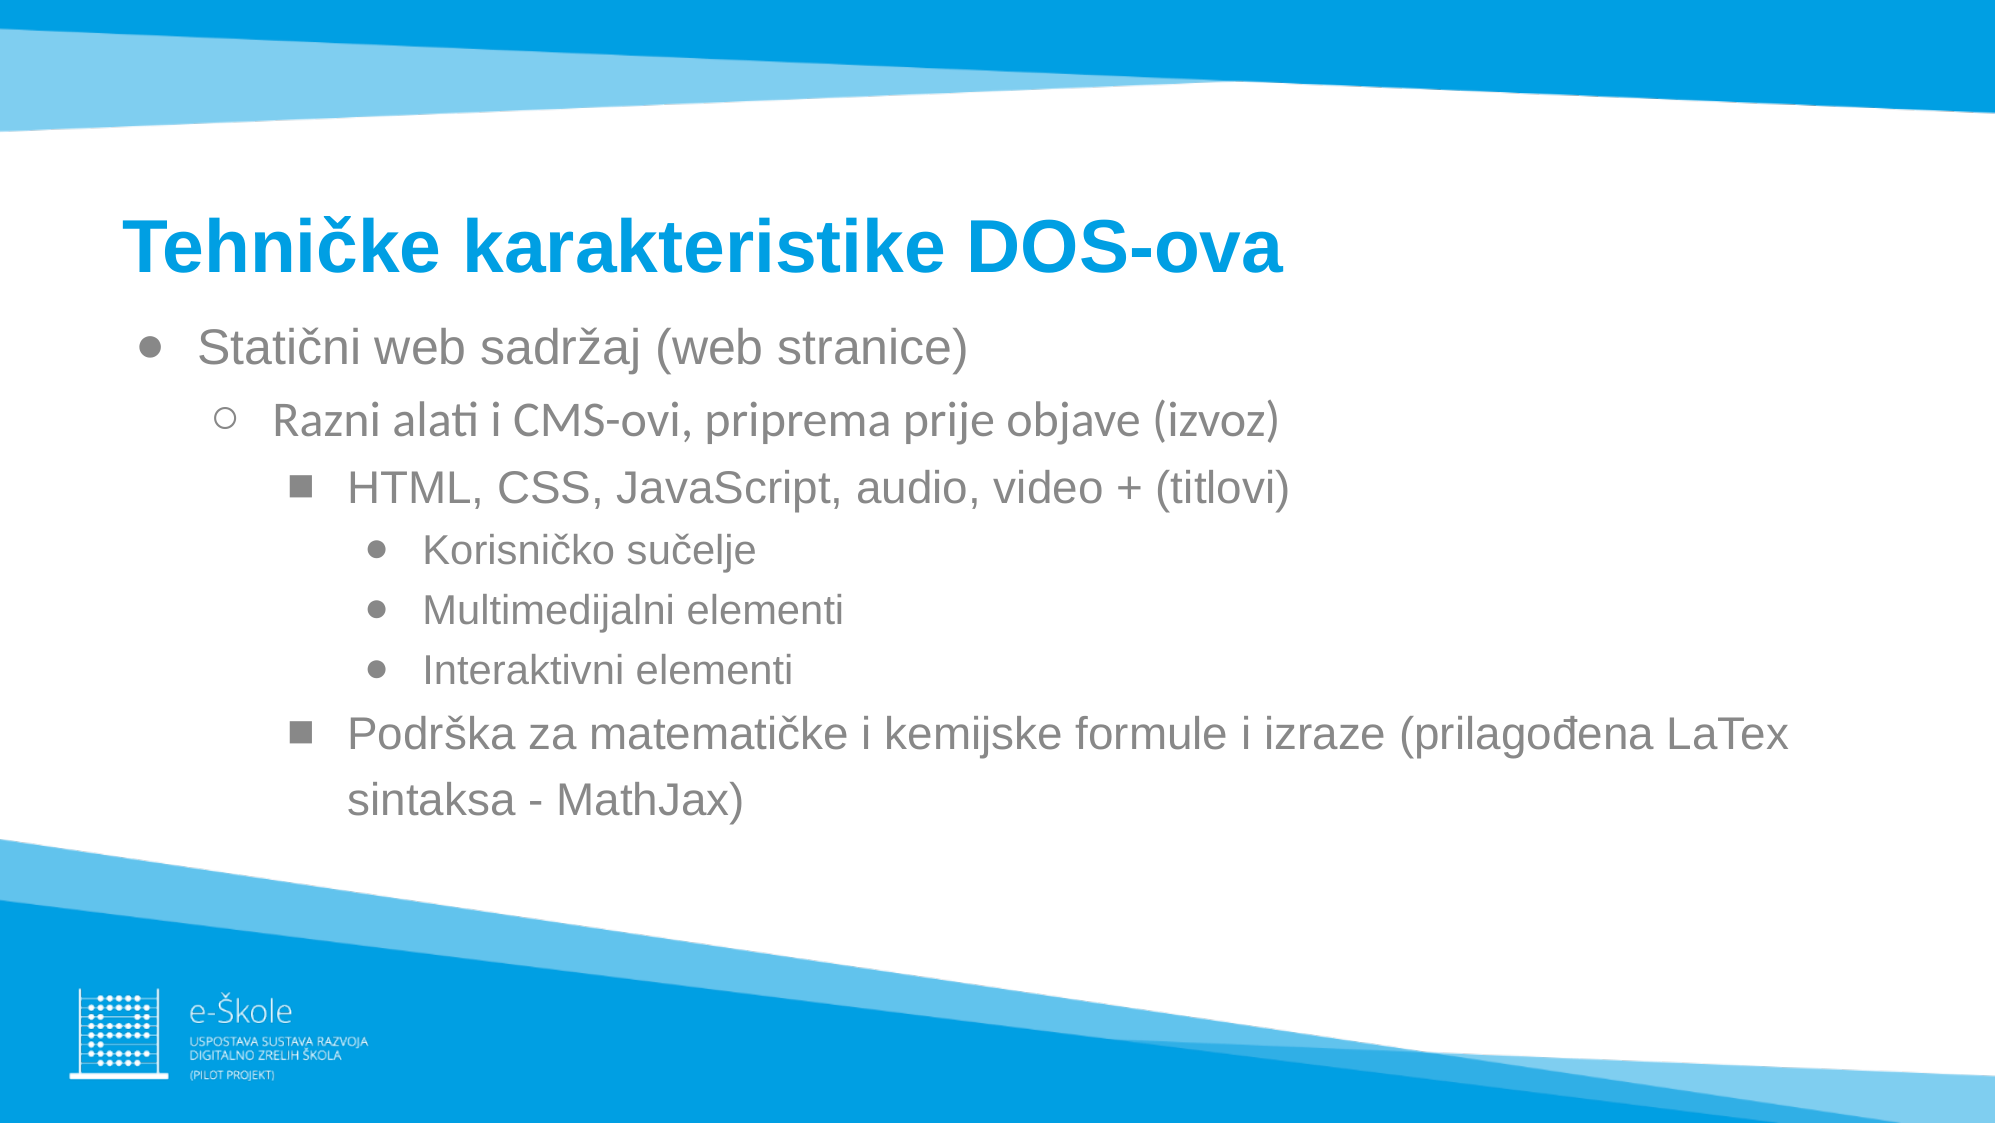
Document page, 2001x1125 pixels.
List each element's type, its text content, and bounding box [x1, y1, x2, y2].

picture [223, 1051, 231, 1059]
picture [355, 1038, 361, 1046]
list Statični web sadržaj (web stranice) Razni alati i CMS-ovi, priprema prije objave (izvoz) HTML, CSS, JavaScript, audio, video + (titlovi) Korisničko sučelje Multimedijalni elementi Interaktivni elementi Podrška za matematičke i kemijske formule i izraze (prilagođena LaTex sintaksa - MathJax) [107, 287, 1833, 910]
picture [204, 1037, 210, 1045]
picture [70, 989, 168, 1079]
picture [221, 1037, 236, 1045]
picture [240, 1053, 247, 1059]
picture [0, 29, 1995, 1123]
title Tehničke karakteristike DOS-ova [107, 217, 1833, 287]
picture [197, 1052, 204, 1059]
picture [191, 1008, 204, 1018]
picture [237, 999, 243, 1022]
picture [278, 1011, 291, 1018]
picture [223, 996, 231, 1001]
